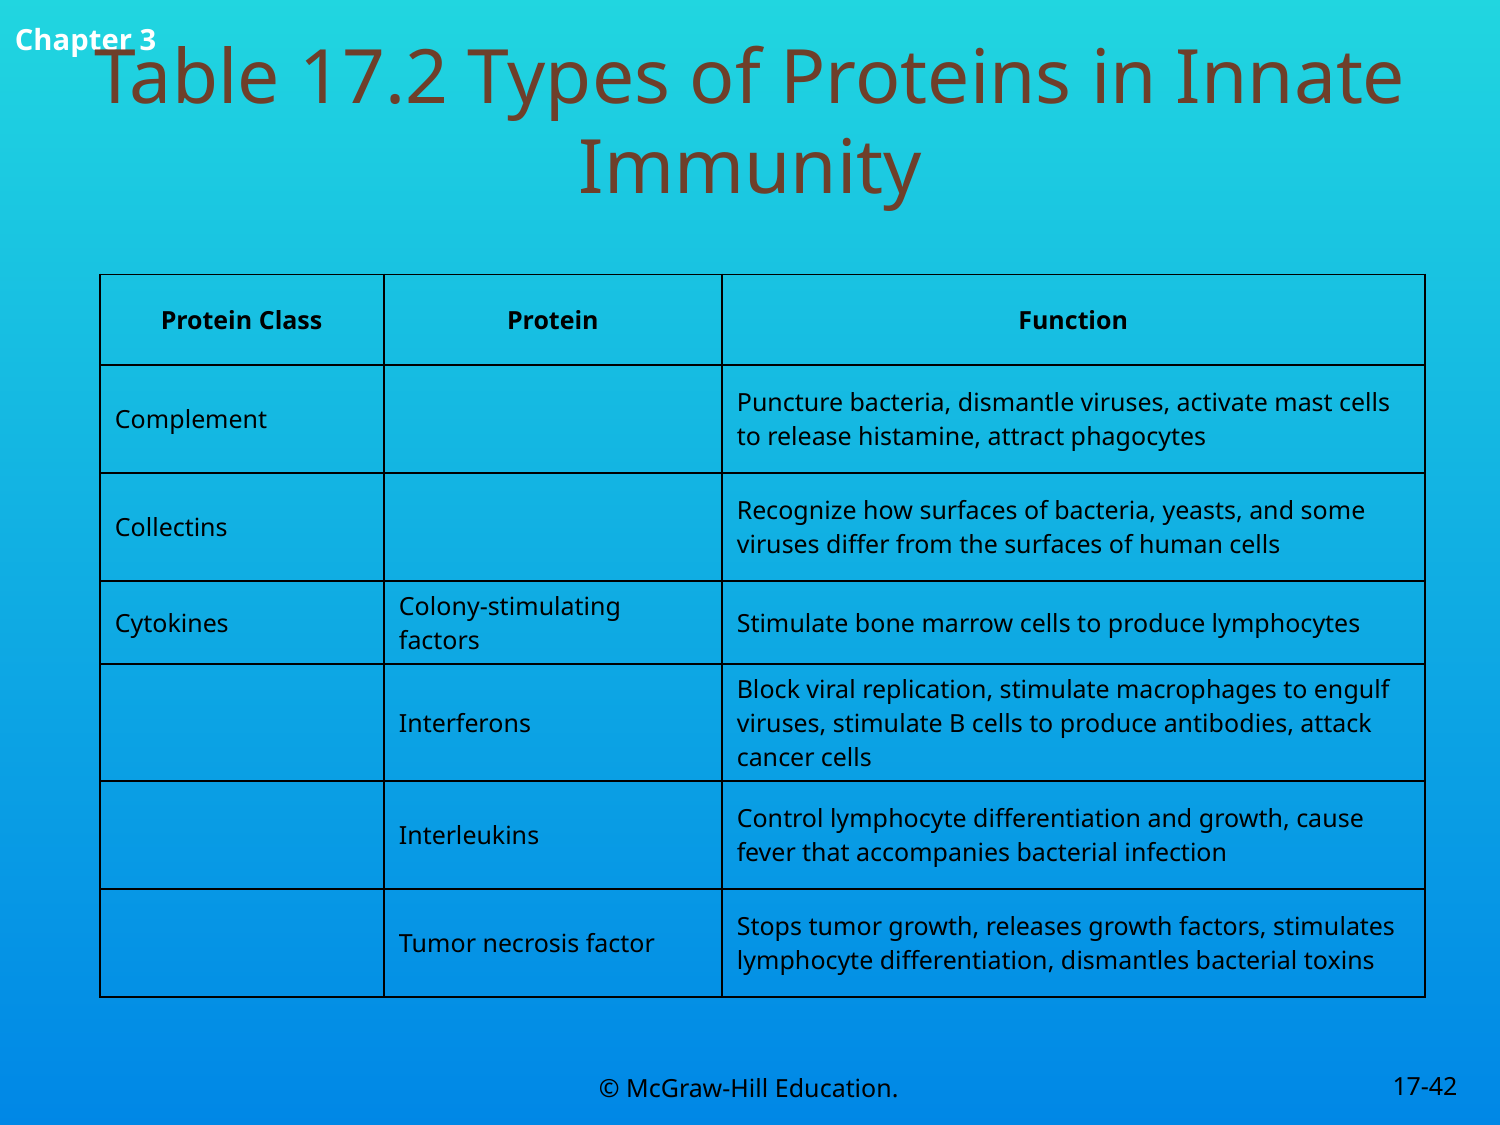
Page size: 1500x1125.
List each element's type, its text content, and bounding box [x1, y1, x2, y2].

table_cell [101, 890, 383, 996]
table_cell Control lymphocyte differentiation and growth, cause fever that accompanies bacterial infection [723, 782, 1424, 888]
title Table 17.2 Types of Proteins in Innate Immunity [25, 24, 1475, 213]
table_header Protein Class [101, 275, 383, 364]
table_cell Colony-stimulating factors [385, 582, 721, 663]
table_cell Interleukins [385, 782, 721, 888]
table_header Protein [385, 275, 721, 364]
table_cell [385, 474, 721, 580]
table_cell [101, 665, 383, 780]
table_cell [385, 366, 721, 472]
table_cell Collectins [101, 474, 383, 580]
table_header Function [723, 275, 1424, 364]
table_cell Recognize how surfaces of bacteria, yeasts, and some viruses differ from the surfaces of human cells [723, 474, 1424, 580]
table_cell Puncture bacteria, dismantle viruses, activate mast cells to release histamine, attract phagocytes [723, 366, 1424, 472]
table_cell Stimulate bone marrow cells to produce lymphocytes [723, 582, 1424, 663]
table_cell Cytokines [101, 582, 383, 663]
table_cell Stops tumor growth, releases growth factors, stimulates lymphocyte differentiation, dismantles bacterial toxins [723, 890, 1424, 996]
table_cell [101, 782, 383, 888]
table_cell Tumor necrosis factor [385, 890, 721, 996]
table_cell Interferons [385, 665, 721, 780]
table_cell Block viral replication, stimulate macrophages to engulf viruses, stimulate B cells to produce antibodies, attack cancer cells [723, 665, 1424, 780]
table_cell Complement [101, 366, 383, 472]
